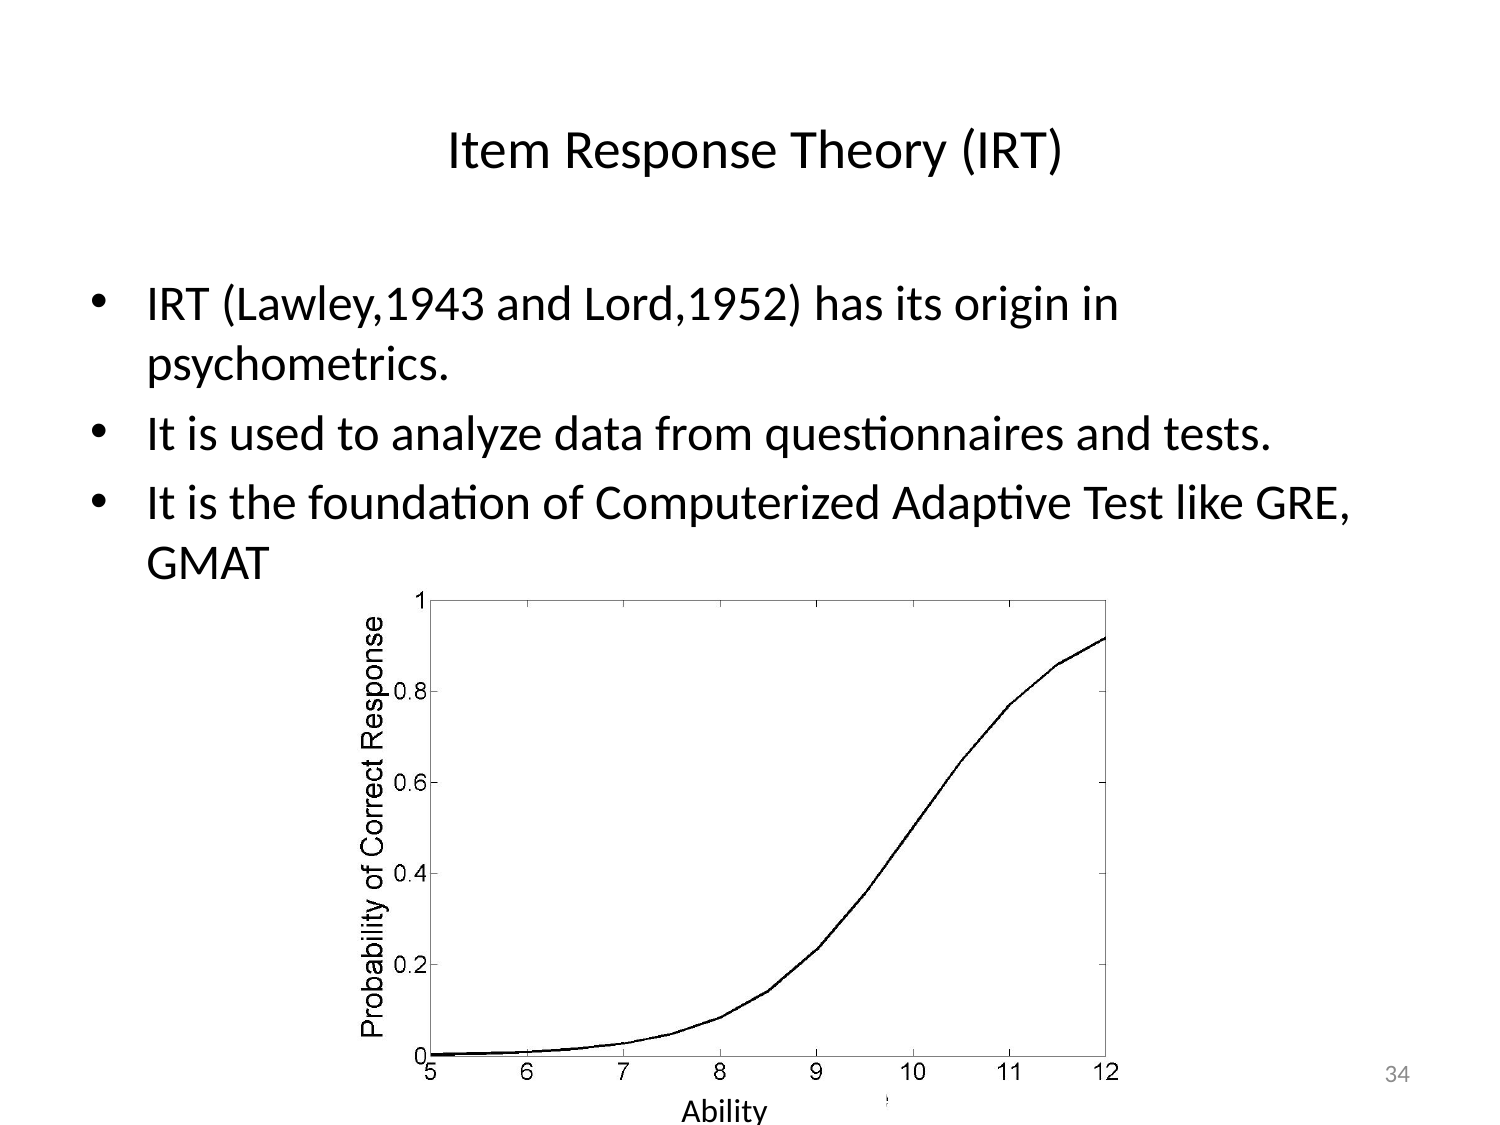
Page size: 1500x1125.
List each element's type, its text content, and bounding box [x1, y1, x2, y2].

list IRT (Lawley,1943 and Lord,1952) has its origin in psychometrics. It is used to analyze data from questionnaires and tests. It is the foundation of Computerized Adaptive Test like GRE, GMAT [75, 262, 1425, 1005]
title Item Response Theory (IRT) [50, 105, 1463, 188]
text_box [349, 583, 1126, 1125]
slide_number 34 [1129, 1042, 1425, 1103]
